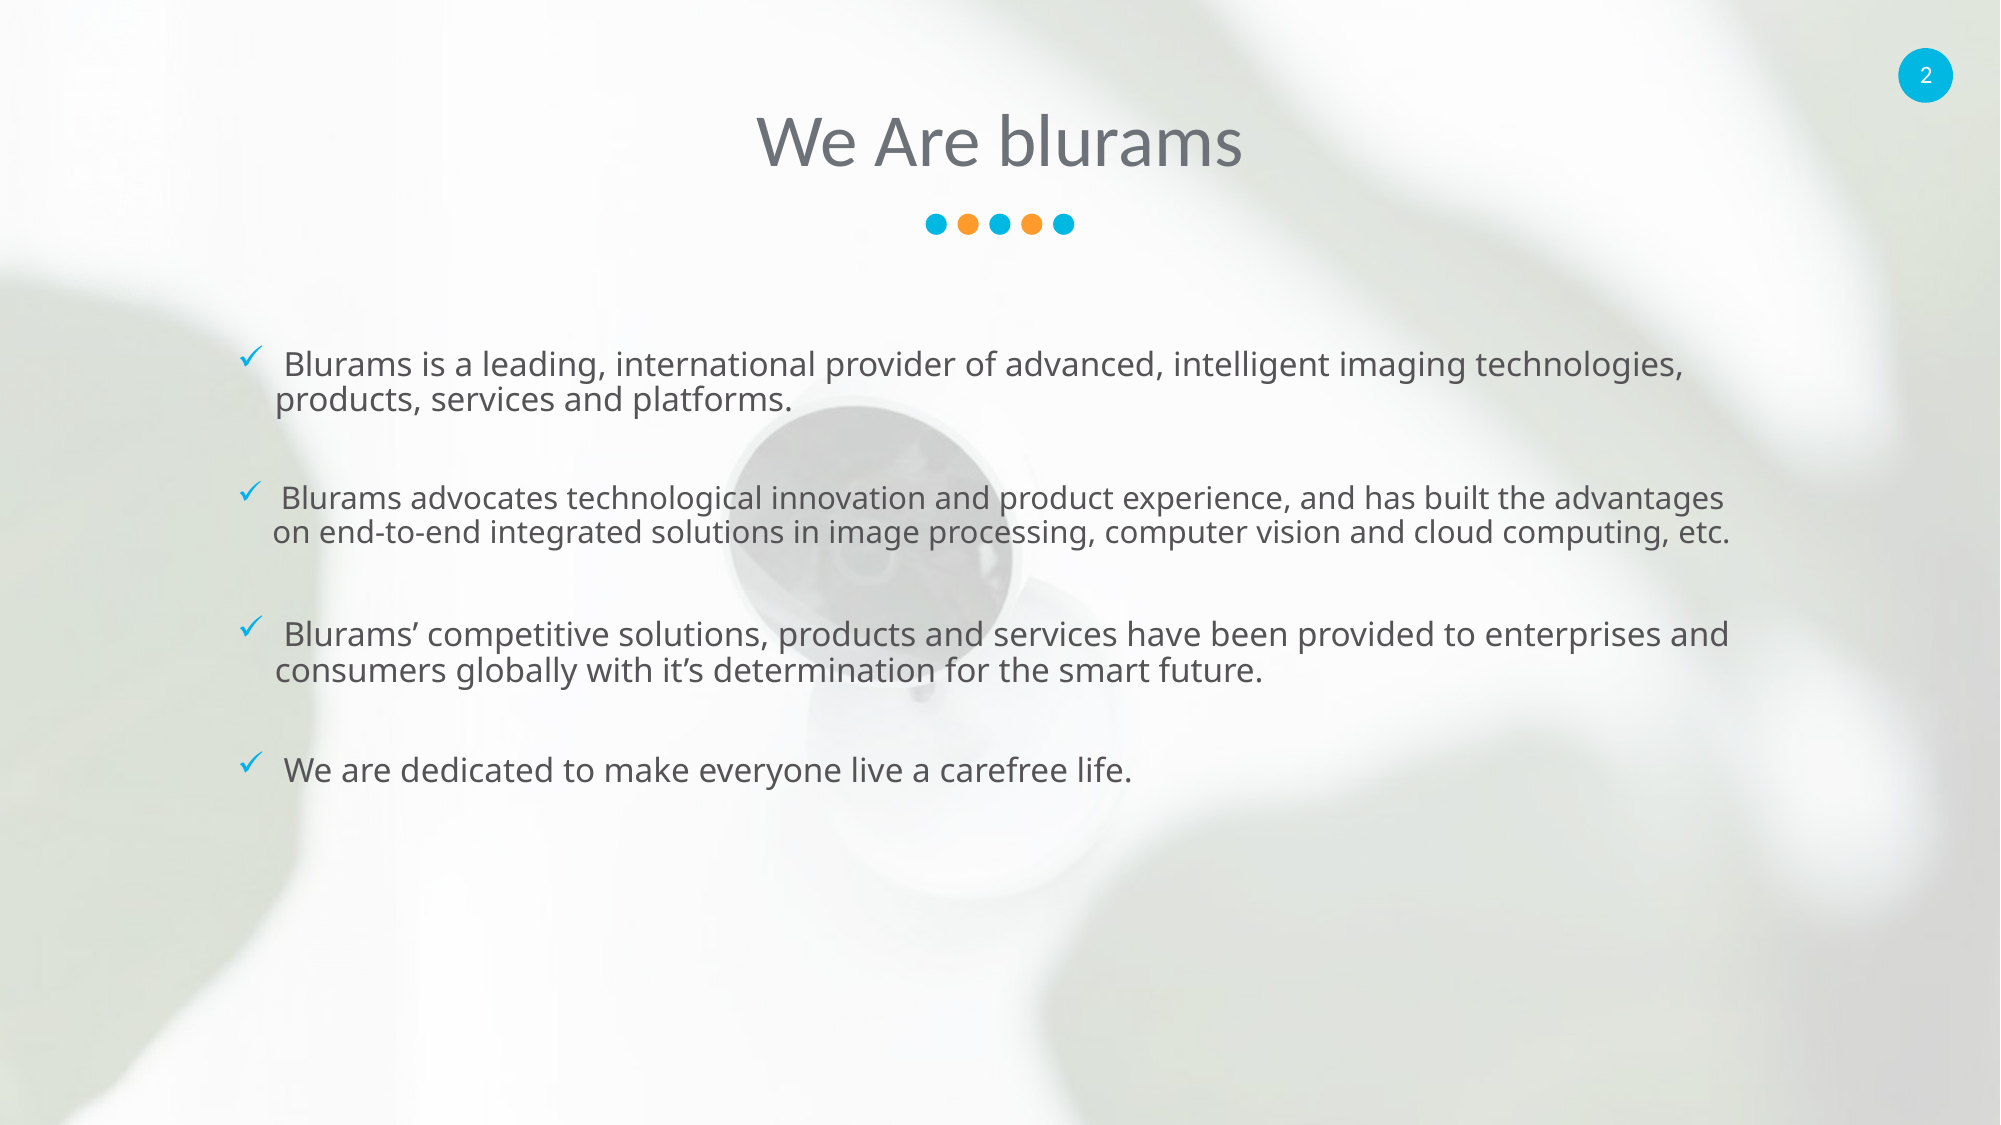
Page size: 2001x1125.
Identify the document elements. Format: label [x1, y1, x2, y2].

text_box [925, 213, 1075, 235]
picture [0, 0, 2000, 1125]
